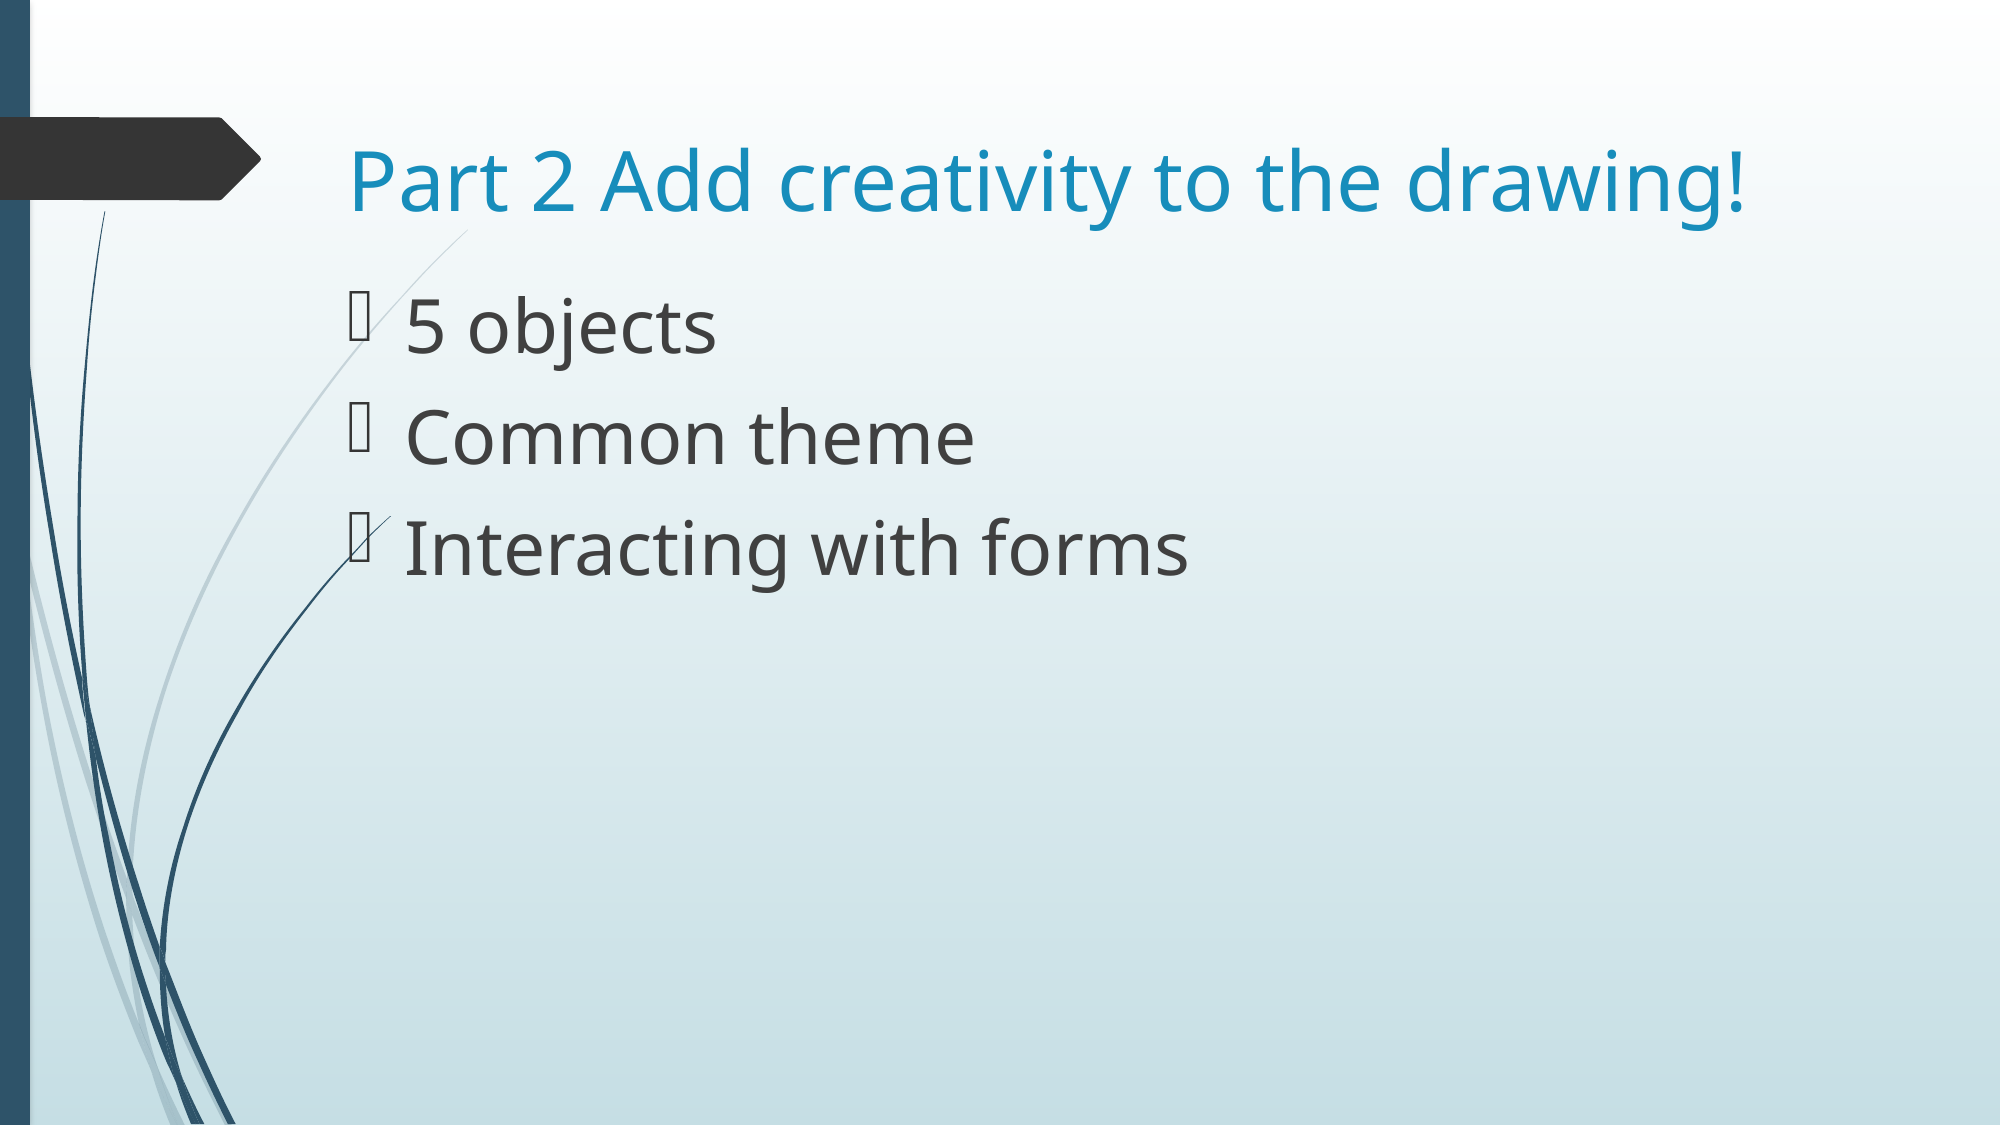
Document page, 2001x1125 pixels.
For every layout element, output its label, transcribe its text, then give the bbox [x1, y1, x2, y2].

list 5 objects Common theme Interacting with forms [333, 270, 1887, 952]
title Part 2 Add creativity to the drawing! [333, 120, 1935, 312]
